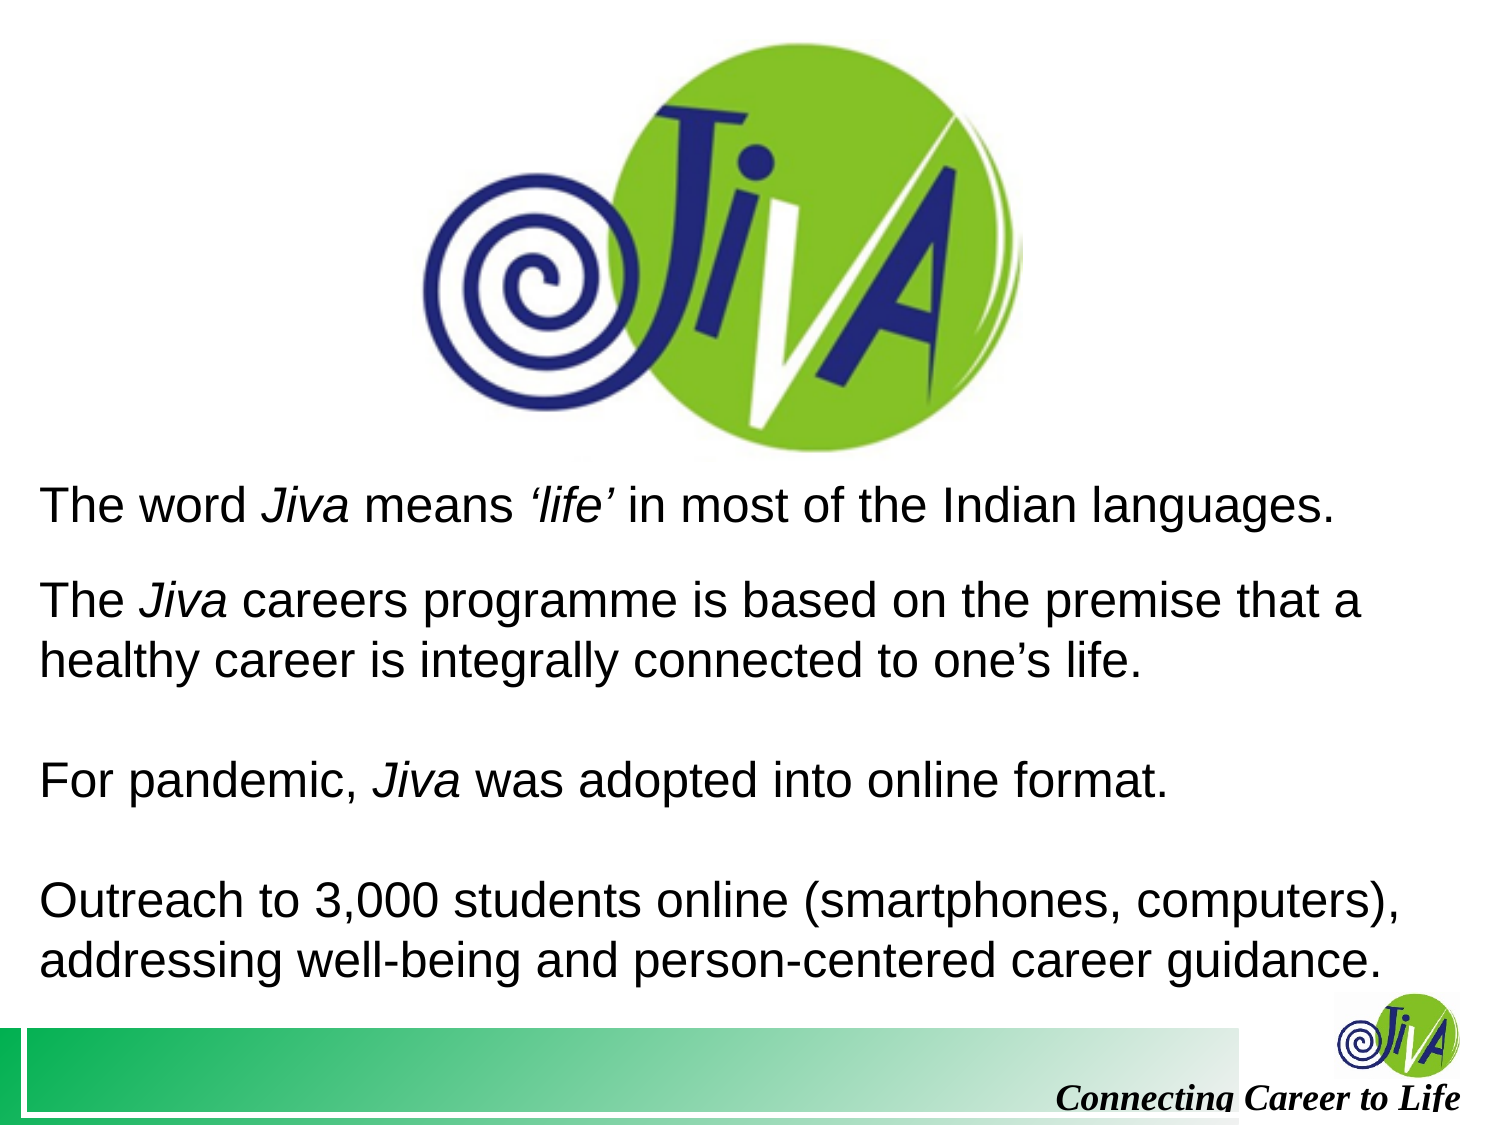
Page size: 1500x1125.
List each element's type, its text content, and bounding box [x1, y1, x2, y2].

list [412, 39, 1023, 465]
text_box The word Jiva means ‘life’ in most of the Indian languages. The Jiva careers programme is based on the premise that a healthy career is integrally connected to one’s life. For pandemic, Jiva was adopted into online format. Outreach to 3,000 students online (smartphones, computers), addressing well-being and person-centered career guidance. [24, 465, 1480, 1116]
